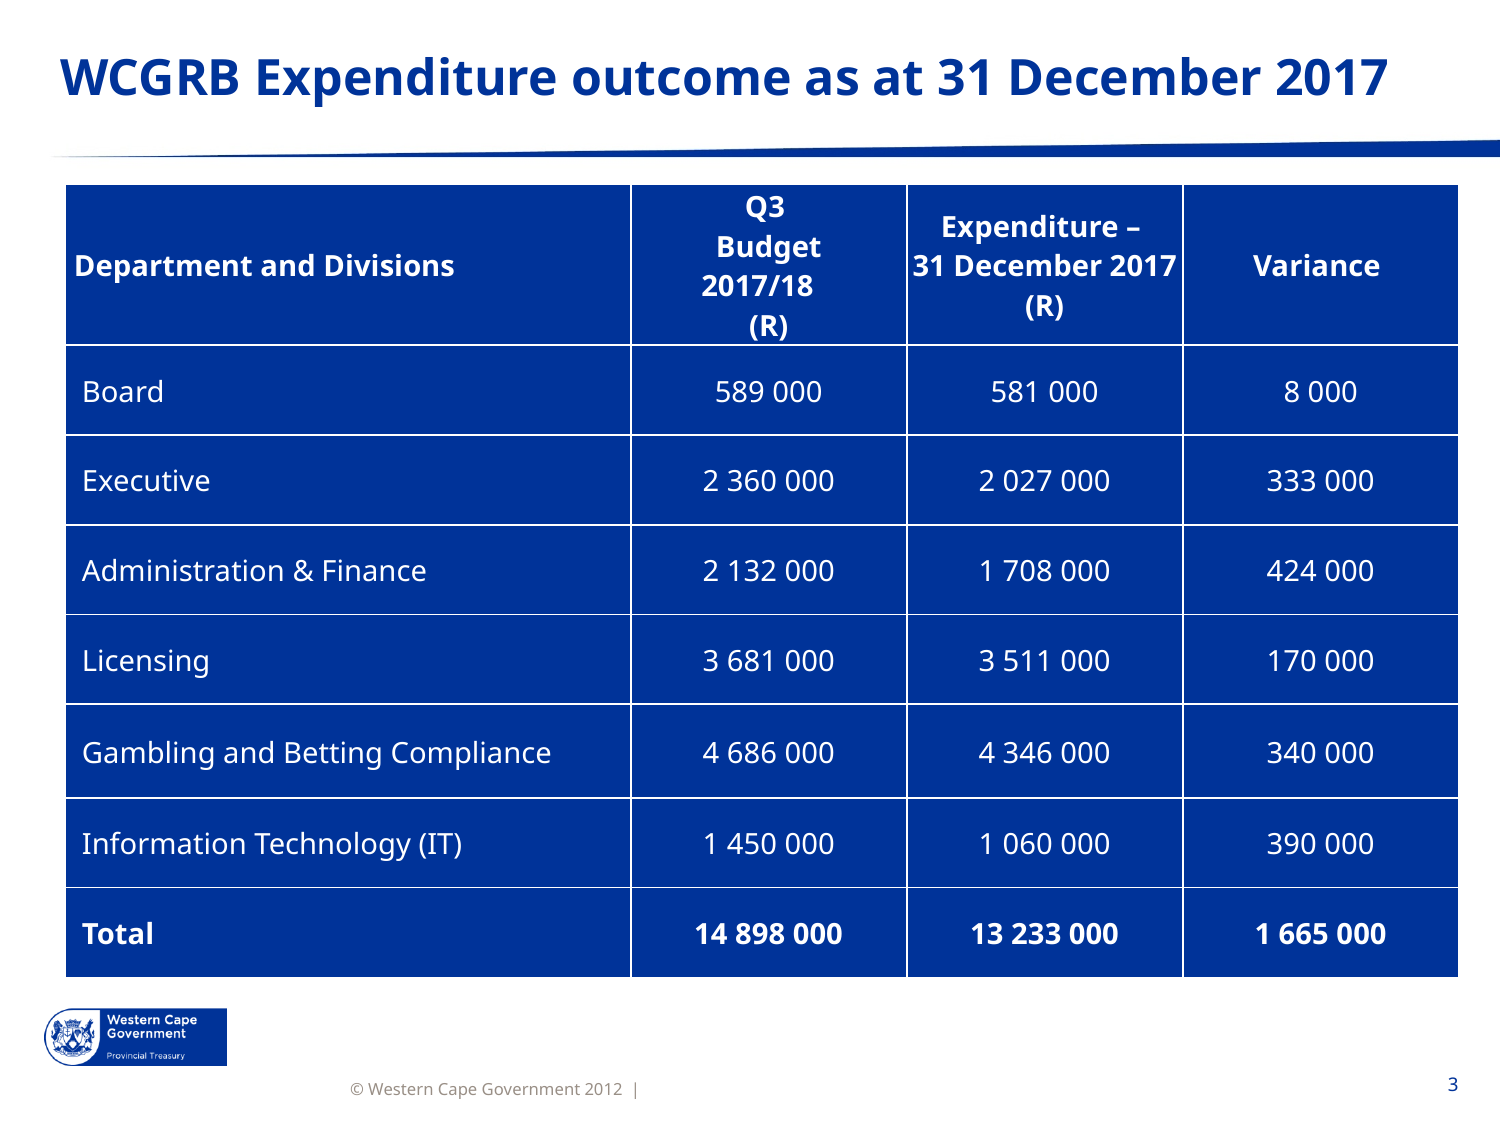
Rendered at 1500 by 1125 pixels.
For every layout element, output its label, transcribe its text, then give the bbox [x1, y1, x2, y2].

picture [0, 121, 1500, 184]
title WCGRB Expenditure outcome as at 31 December 2017 [48, 29, 1459, 122]
table_cell 390 000 [1184, 799, 1458, 887]
table_cell 1 060 000 [908, 799, 1182, 887]
table_cell 13 233 000 [908, 888, 1182, 977]
table_cell 3 511 000 [908, 615, 1182, 703]
table_cell Executive [66, 436, 630, 524]
table_cell Administration & Finance [66, 526, 630, 614]
picture [44, 1008, 227, 1066]
table_cell 2 360 000 [632, 436, 906, 524]
table_cell 2 132 000 [632, 526, 906, 614]
table_cell Gambling and Betting Compliance [66, 705, 630, 797]
table_cell 1 665 000 [1184, 888, 1458, 977]
table_cell Licensing [66, 615, 630, 703]
slide_number 3 [1374, 1061, 1459, 1099]
table_cell 4 686 000 [632, 705, 906, 797]
table_cell Information Technology (IT) [66, 799, 630, 887]
table_cell 170 000 [1184, 615, 1458, 703]
table_cell 333 000 [1184, 436, 1458, 524]
table_cell 424 000 [1184, 526, 1458, 614]
table_header Expenditure – 31 December 2017 (R) [908, 185, 1182, 344]
table_cell 589 000 [632, 346, 906, 434]
table_cell 3 681 000 [632, 615, 906, 703]
table_cell 4 346 000 [908, 705, 1182, 797]
table_cell Total [66, 888, 630, 977]
table_cell 14 898 000 [632, 888, 906, 977]
table_cell 340 000 [1184, 705, 1458, 797]
table_cell 2 027 000 [908, 436, 1182, 524]
table_cell 581 000 [908, 346, 1182, 434]
table_cell 1 708 000 [908, 526, 1182, 614]
table_cell Board [66, 346, 630, 434]
table_header Variance [1184, 185, 1458, 344]
table_header Department and Divisions [66, 185, 630, 344]
table_header Q3 Budget 2017/18 (R) [632, 185, 906, 344]
table_cell 1 450 000 [632, 799, 906, 887]
table_cell 8 000 [1184, 346, 1458, 434]
